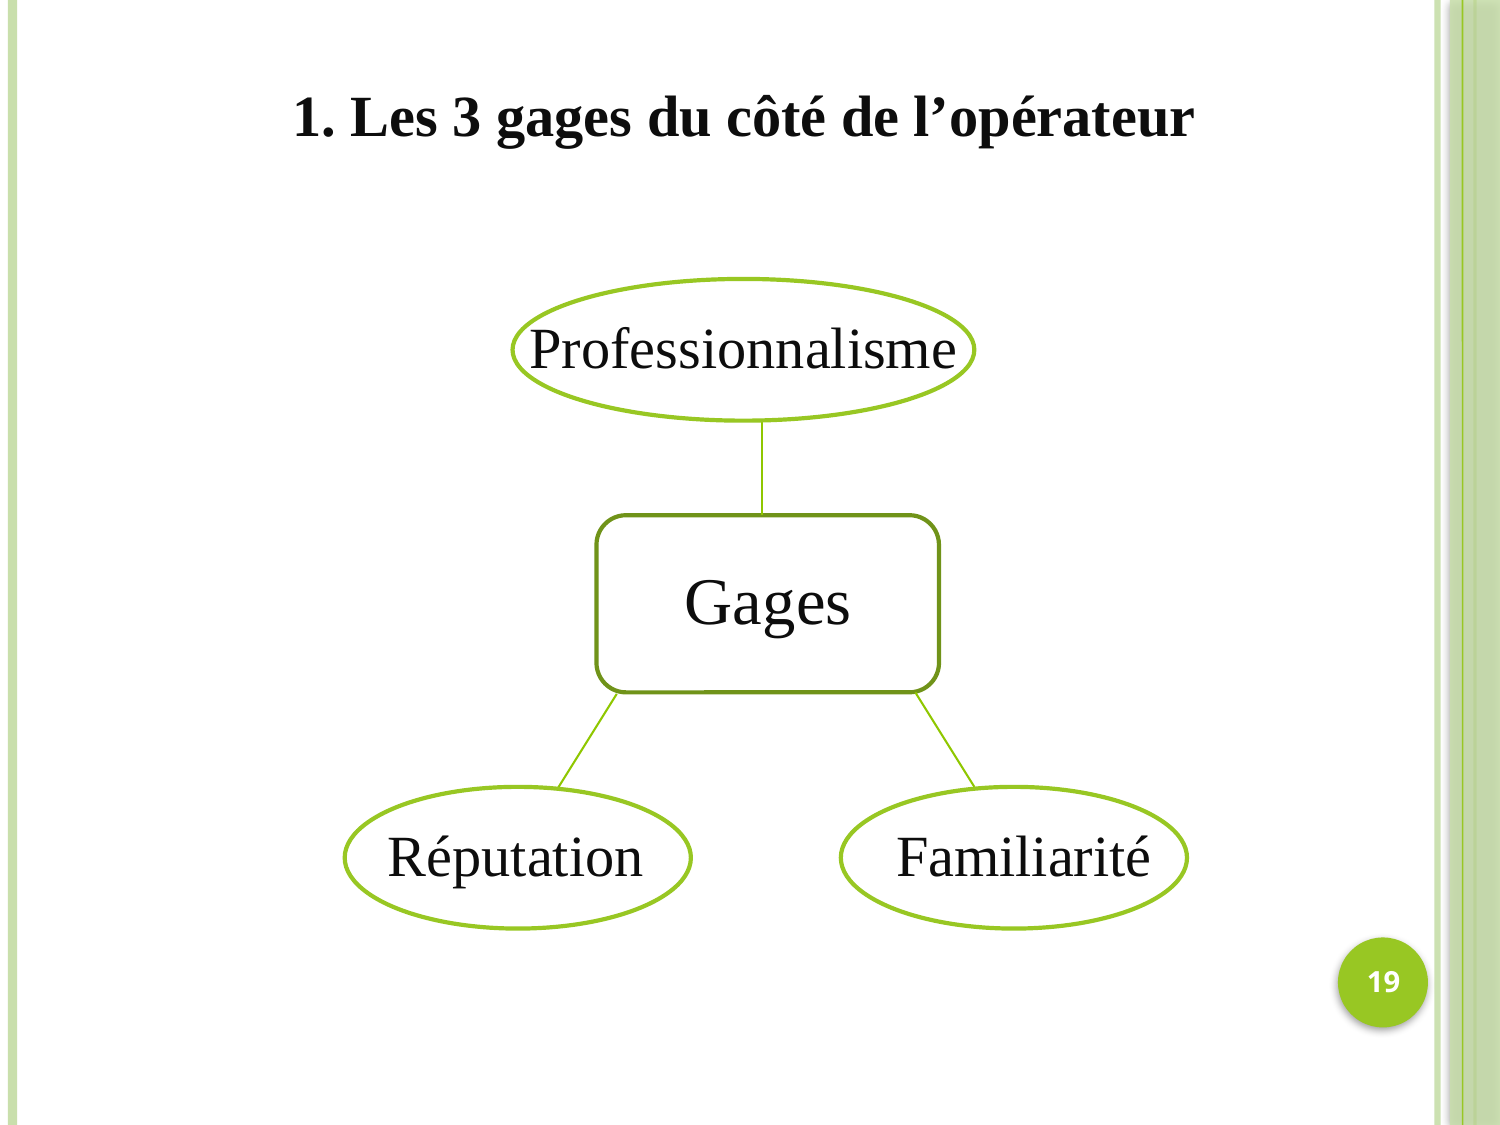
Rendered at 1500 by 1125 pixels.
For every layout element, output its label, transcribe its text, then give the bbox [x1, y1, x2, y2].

slide_number 19 [1333, 940, 1434, 1027]
text_box [342, 814, 693, 931]
text_box 1. Les 3 gages du côté de l’opérateur [100, 70, 1388, 156]
text_box [544, 388, 943, 423]
text_box [566, 276, 921, 302]
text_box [557, 693, 618, 789]
text_box [384, 784, 651, 810]
text_box Professionnalisme [514, 302, 973, 388]
text_box [973, 337, 977, 363]
text_box [594, 513, 942, 695]
text_box [838, 784, 1164, 931]
text_box Réputation [373, 810, 659, 896]
text_box Gages [670, 550, 868, 646]
text_box [1167, 822, 1190, 894]
text_box Familiarité [881, 810, 1167, 896]
text_box [510, 337, 514, 363]
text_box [914, 691, 975, 788]
